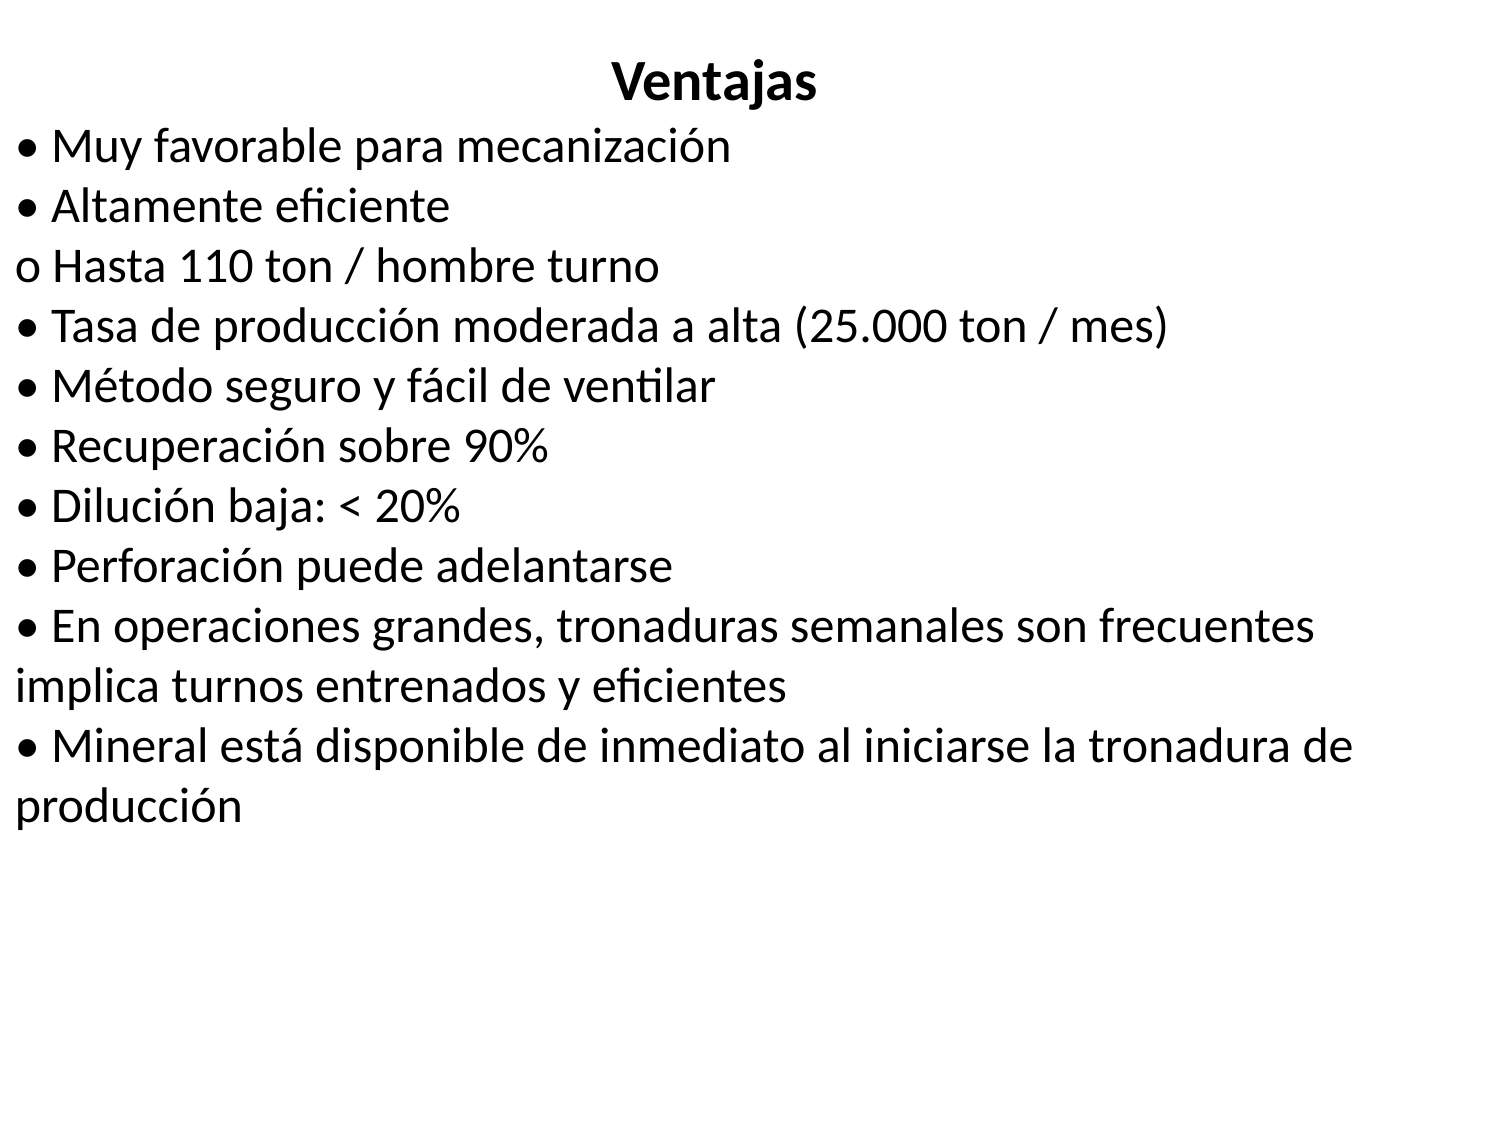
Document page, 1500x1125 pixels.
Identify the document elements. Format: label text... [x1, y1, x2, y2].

text_box Ventajas • Muy favorable para mecanización • Altamente eficiente o Hasta 110 ton / hombre turno • Tasa de producción moderada a alta (25.000 ton / mes) • Método seguro y fácil de ventilar • Recuperación sobre 90% • Dilución baja: < 20% • Perforación puede adelantarse • En operaciones grandes, tronaduras semanales son frecuentes implica turnos entrenados y eficientes • Mineral está disponible de inmediato al iniciarse la tronadura de producción [0, 35, 1453, 840]
